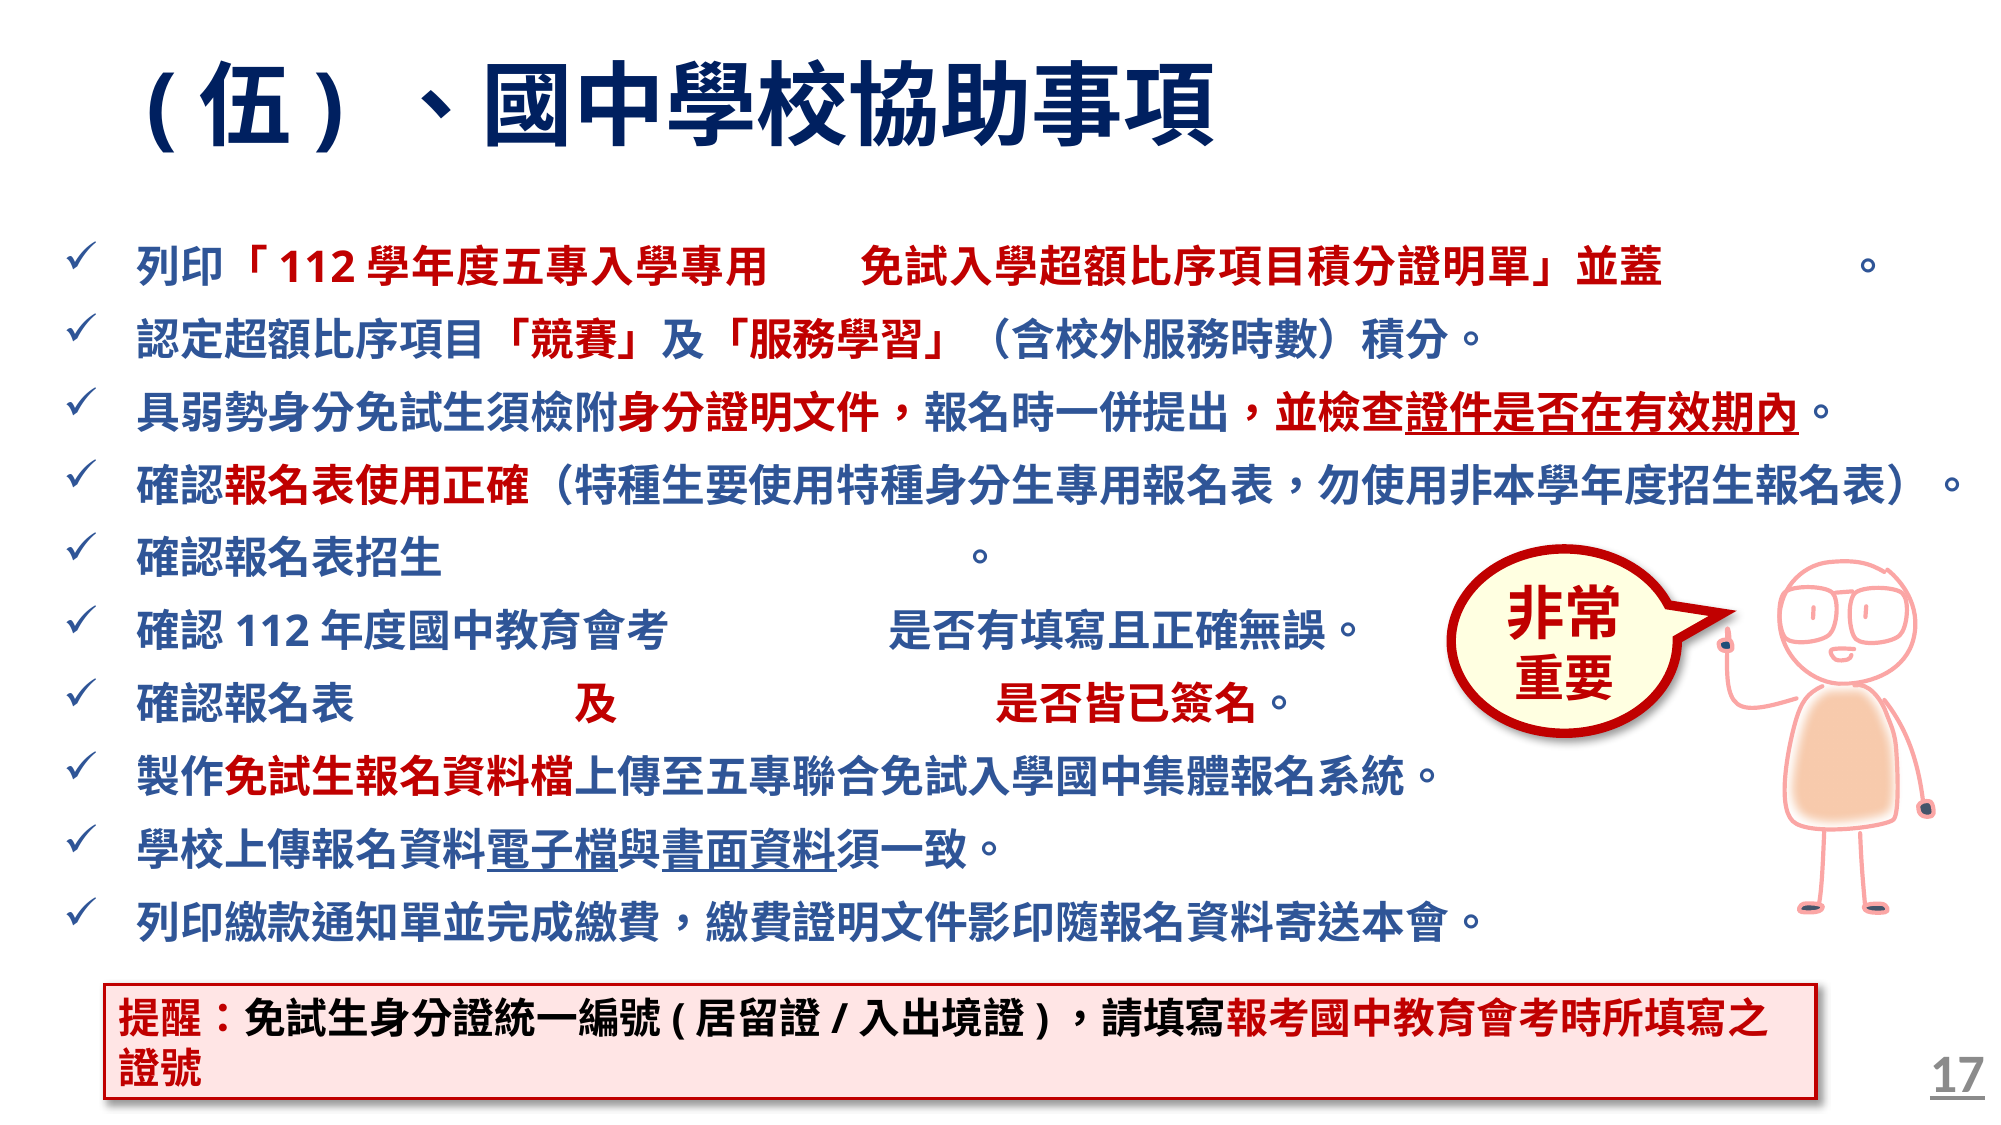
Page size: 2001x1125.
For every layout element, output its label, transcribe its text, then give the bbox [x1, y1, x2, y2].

title (伍) 、國中學校協助事項 [131, 0, 1857, 218]
text_box 提醒：免試生身分證統一編號(居留證/入出境證)，請填寫報考國中教育會考時所填寫之證號 [104, 984, 1817, 1099]
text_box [1451, 548, 1934, 913]
slide_number 17 [1827, 1041, 2000, 1101]
list 列印「112學年度五專入學專用聯合免試入學超額比序項目積分證明單」並蓋學校戳章。 認定超額比序項目「競賽」及「服務學習」（含校外服務時數）積分。 具弱勢身分免試生須檢附身分證明文件，報名時一併提出，並檢查證件是否在有效期內。 確認報名表使用正確（特種生要使用特種身分生專用報名表，勿使用非本學年度招生報名表）。 確認報名表招生學校名稱及代碼是否一致。 確認112年度國中教育會考准考證號碼是否有填寫且正確無誤。 確認報名表「免試生」及「家長(監護人)」是否皆已簽名。 製作免試生報名資料檔上傳至五專聯合免試入學國中集體報名系統。 學校上傳報名資料電子檔與書面資料須一致。 列印繳款通知單並完成繳費，繳費證明文件影印隨報名資料寄送本會。 [48, 210, 1972, 948]
